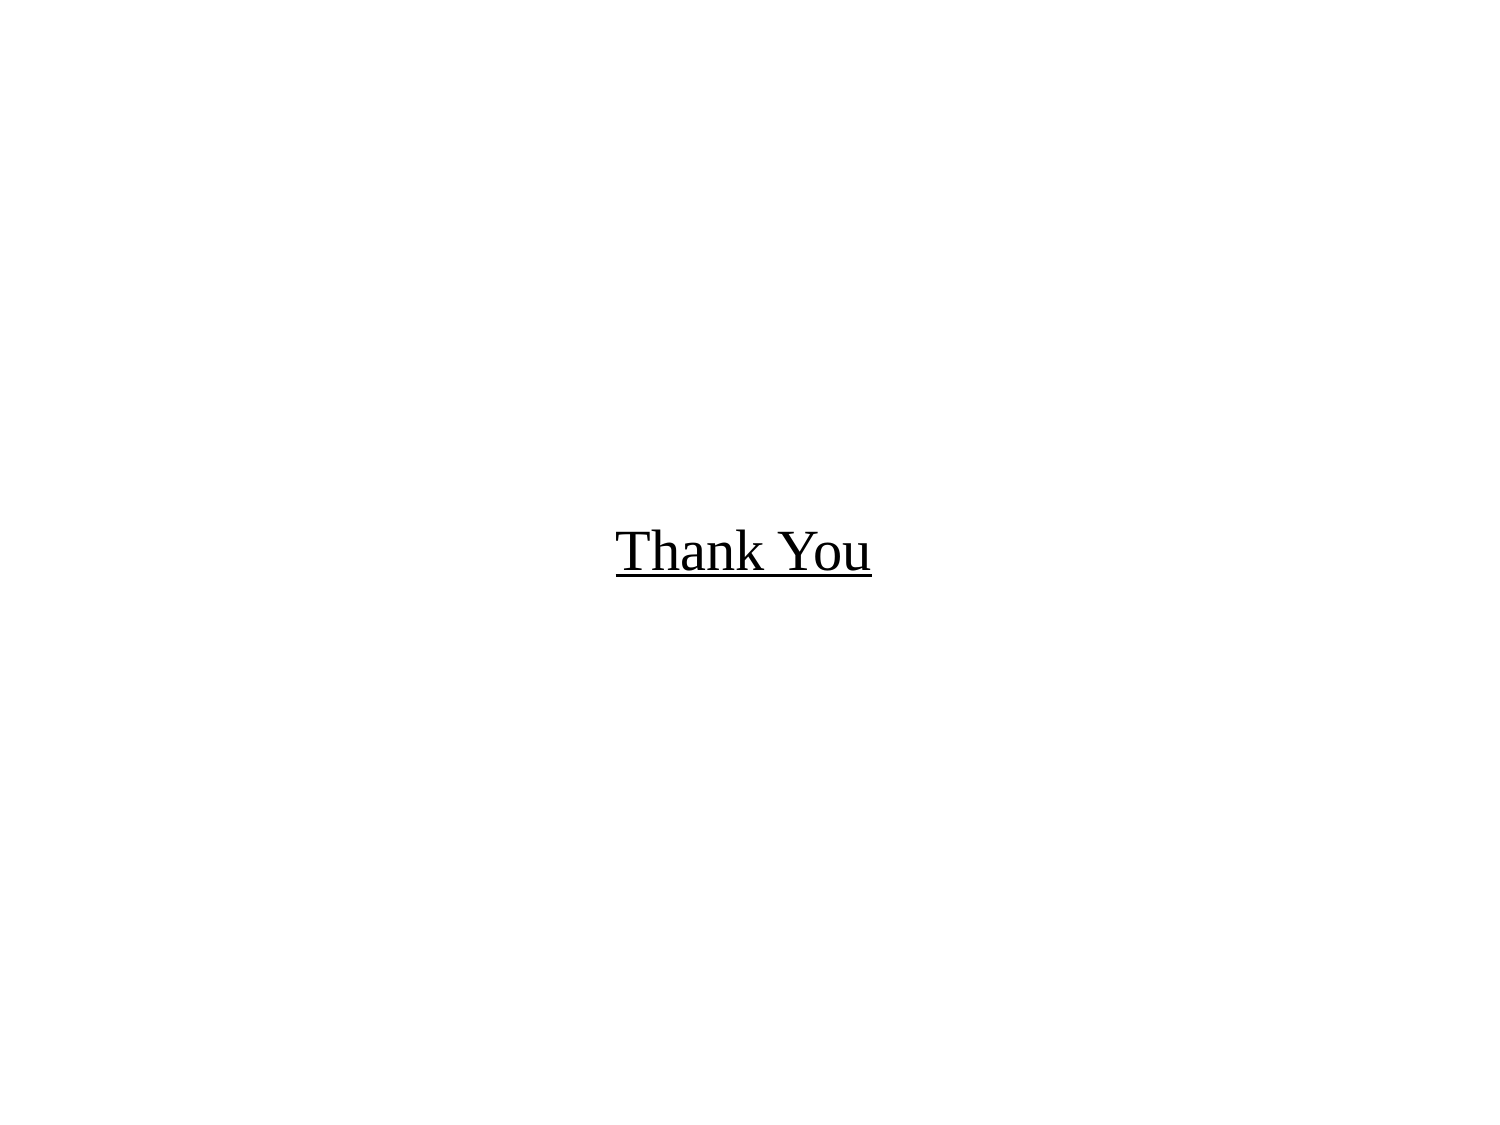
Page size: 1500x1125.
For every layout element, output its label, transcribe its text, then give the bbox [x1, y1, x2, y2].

text_box Thank You [37, 512, 1450, 591]
